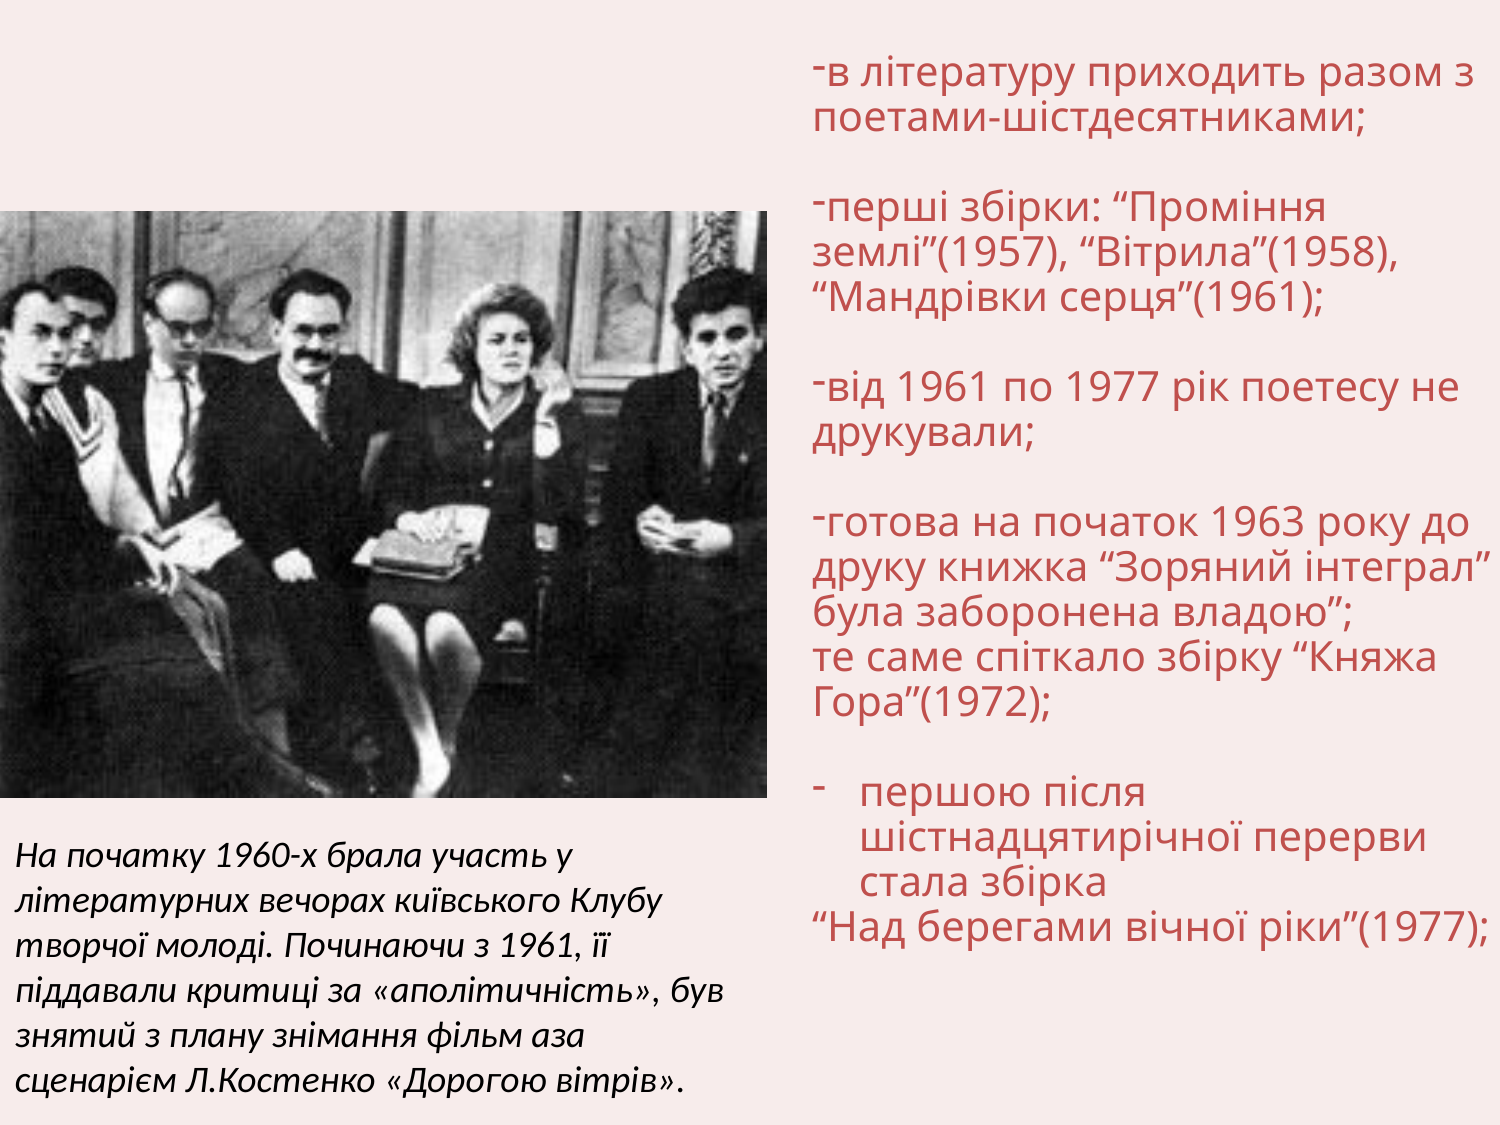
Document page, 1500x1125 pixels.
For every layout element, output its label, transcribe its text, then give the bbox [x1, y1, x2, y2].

picture [0, 211, 768, 798]
text_box в літературу приходить разом з поетами-шістдесятниками; перші збірки: “Проміння землі”(1957), “Вітрила”(1958), “Мандрівки серця”(1961); від 1961 по 1977 рік поетесу не друкували; готова на початок 1963 року до друку книжка “Зоряний інтеграл” була заборонена владою”; те саме спіткало збірку “Княжа Гора”(1972); першою після шістнадцятирічної перерви стала збірка “Над берегами вічної ріки”(1977); [797, 42, 1500, 958]
text_box На початку 1960-х брала участь у літературних вечорах київського Клубу творчої молоді. Починаючи з 1961, її піддавали критиці за «аполітичність», був знятий з плану знімання фільм аза сценарієм Л.Костенко «Дорогою вітрів». [0, 822, 751, 1108]
